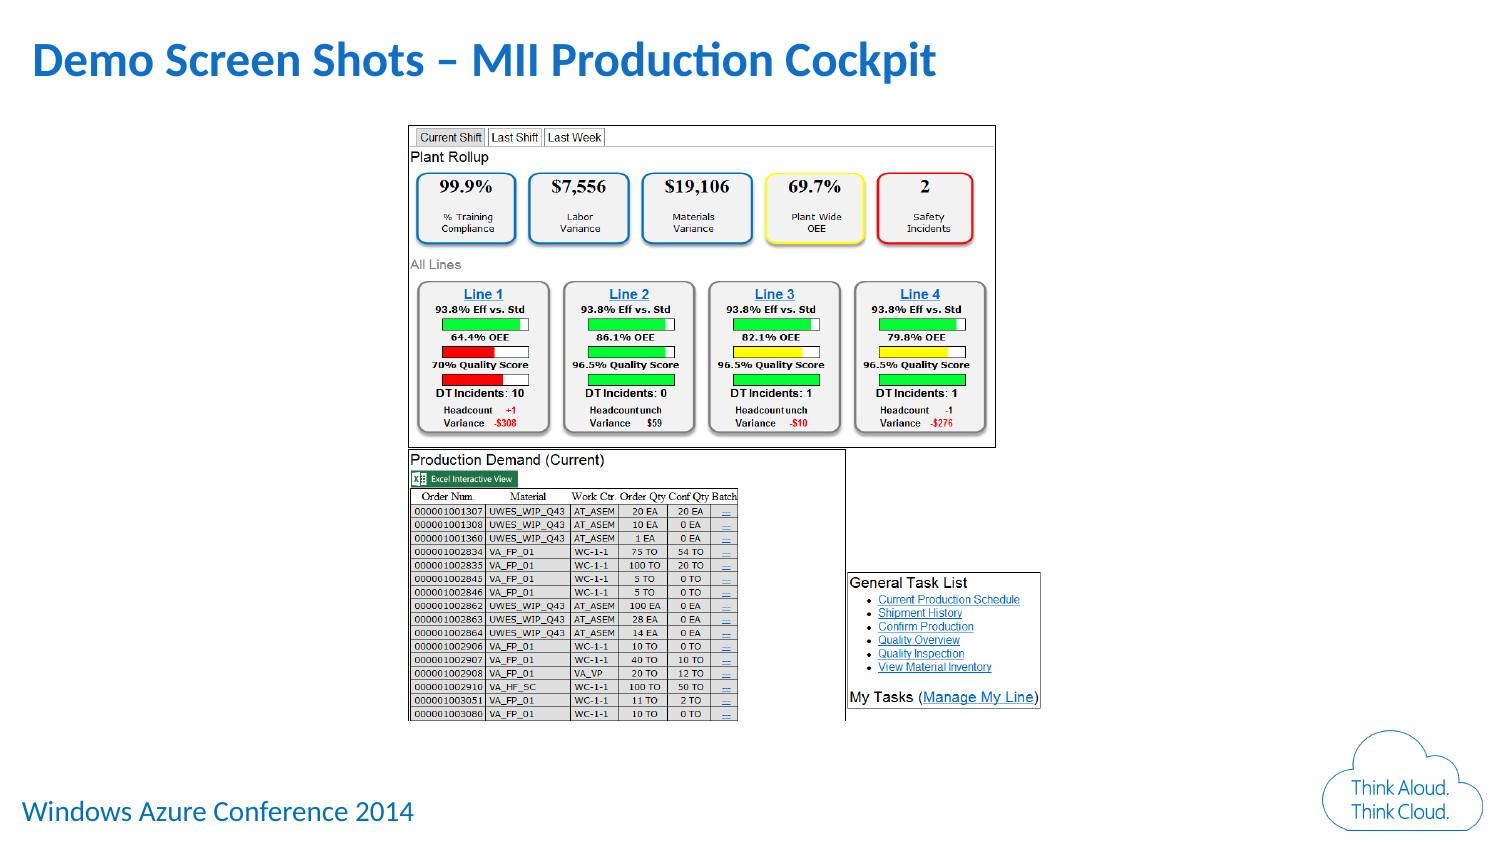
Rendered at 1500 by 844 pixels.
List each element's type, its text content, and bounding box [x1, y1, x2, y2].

picture [407, 124, 1041, 721]
title Demo Screen Shots – MII Production Cockpit [17, 20, 1083, 114]
picture [1322, 730, 1483, 836]
